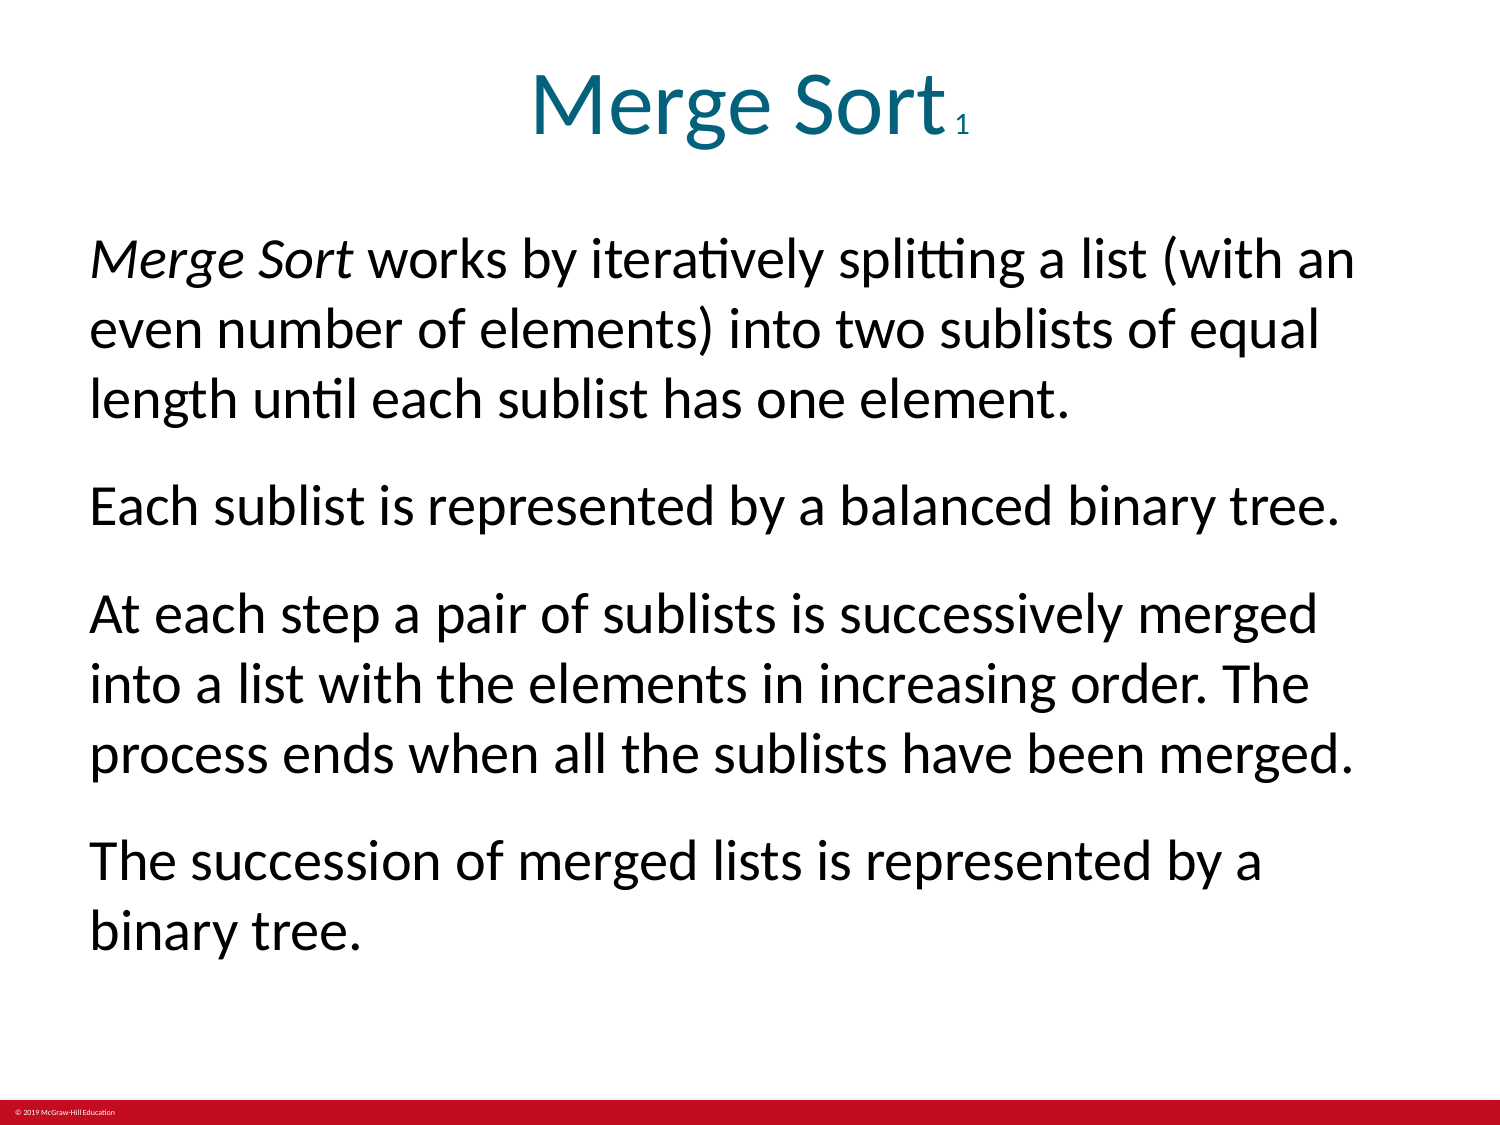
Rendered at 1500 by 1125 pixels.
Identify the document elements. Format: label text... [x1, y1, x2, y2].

title Merge Sort 1 [0, 0, 1500, 195]
list Merge Sort works by iteratively splitting a list (with an even number of elements) into two sublists of equal length until each sublist has one element. Each sublist is represented by a balanced binary tree. At each step a pair of sublists is successively merged into a list with the elements in increasing order. The process ends when all the sublists have been merged. The succession of merged lists is represented by a binary tree. [75, 212, 1425, 1075]
